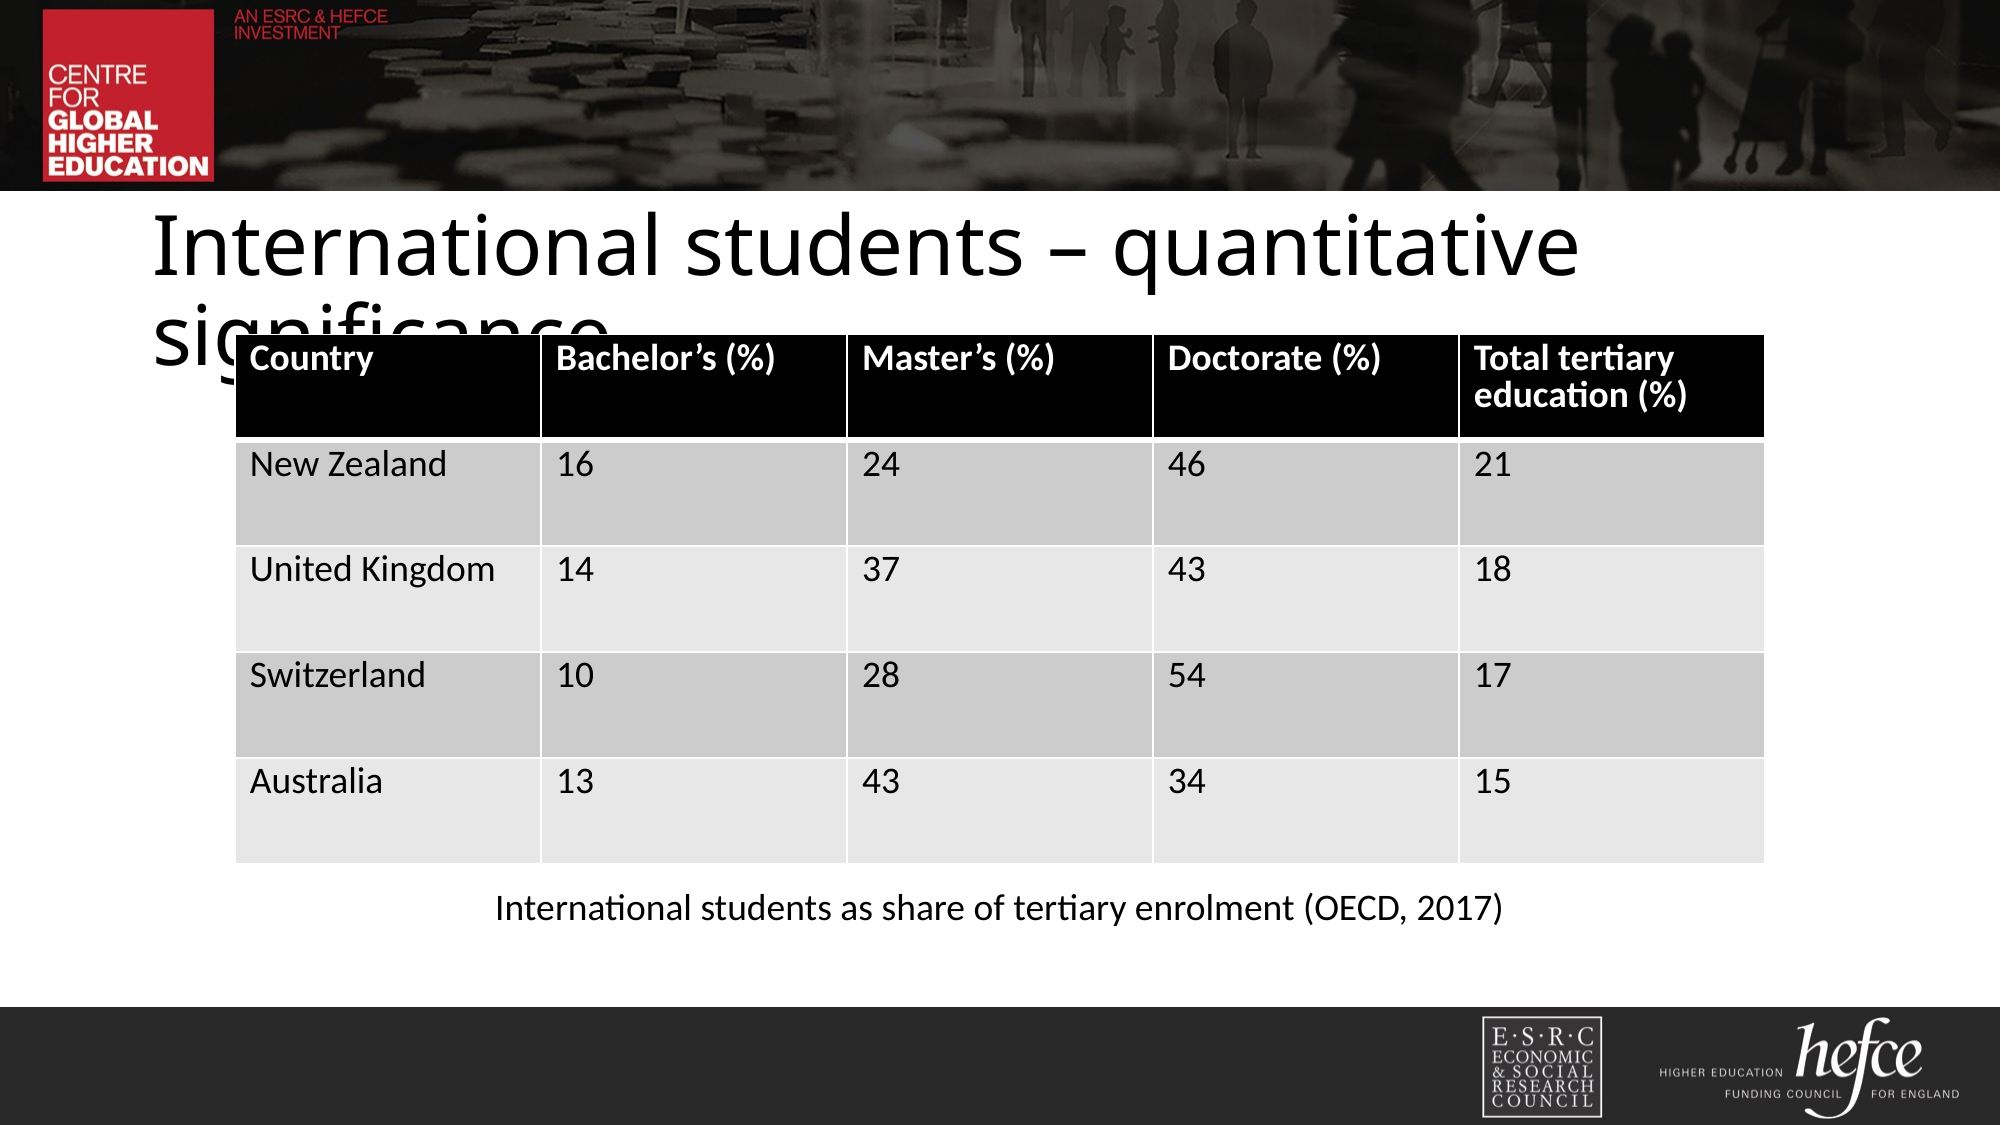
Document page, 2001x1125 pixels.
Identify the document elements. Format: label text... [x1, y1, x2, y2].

table_header Country [236, 335, 540, 437]
table_cell 54 [1154, 653, 1458, 757]
table_header Master’s (%) [848, 335, 1152, 437]
table_header Total tertiary education (%) [1460, 335, 1764, 437]
table_cell 43 [848, 759, 1152, 863]
table_cell 24 [848, 443, 1152, 545]
picture [0, 1007, 2000, 1125]
table_cell New Zealand [236, 443, 540, 545]
table_cell 34 [1154, 759, 1458, 863]
table_cell 10 [542, 653, 846, 757]
table_cell 16 [542, 443, 846, 545]
table_header Bachelor’s (%) [542, 335, 846, 437]
picture [0, 0, 2000, 191]
table_header Doctorate (%) [1154, 335, 1458, 437]
table_cell 28 [848, 653, 1152, 757]
table_cell 43 [1154, 547, 1458, 651]
table_cell 15 [1460, 759, 1764, 863]
text_box International students as share of tertiary enrolment (OECD, 2017) [235, 875, 1765, 935]
table_cell 13 [542, 759, 846, 863]
table_cell 21 [1460, 443, 1764, 545]
table_cell 37 [848, 547, 1152, 651]
table_cell Switzerland [236, 653, 540, 757]
text_box International students – quantitative significance [137, 196, 1863, 414]
table_cell 17 [1460, 653, 1764, 757]
table_cell United Kingdom [236, 547, 540, 651]
table_cell 18 [1460, 547, 1764, 651]
table_cell Australia [236, 759, 540, 863]
table_cell 14 [542, 547, 846, 651]
table_cell 46 [1154, 443, 1458, 545]
